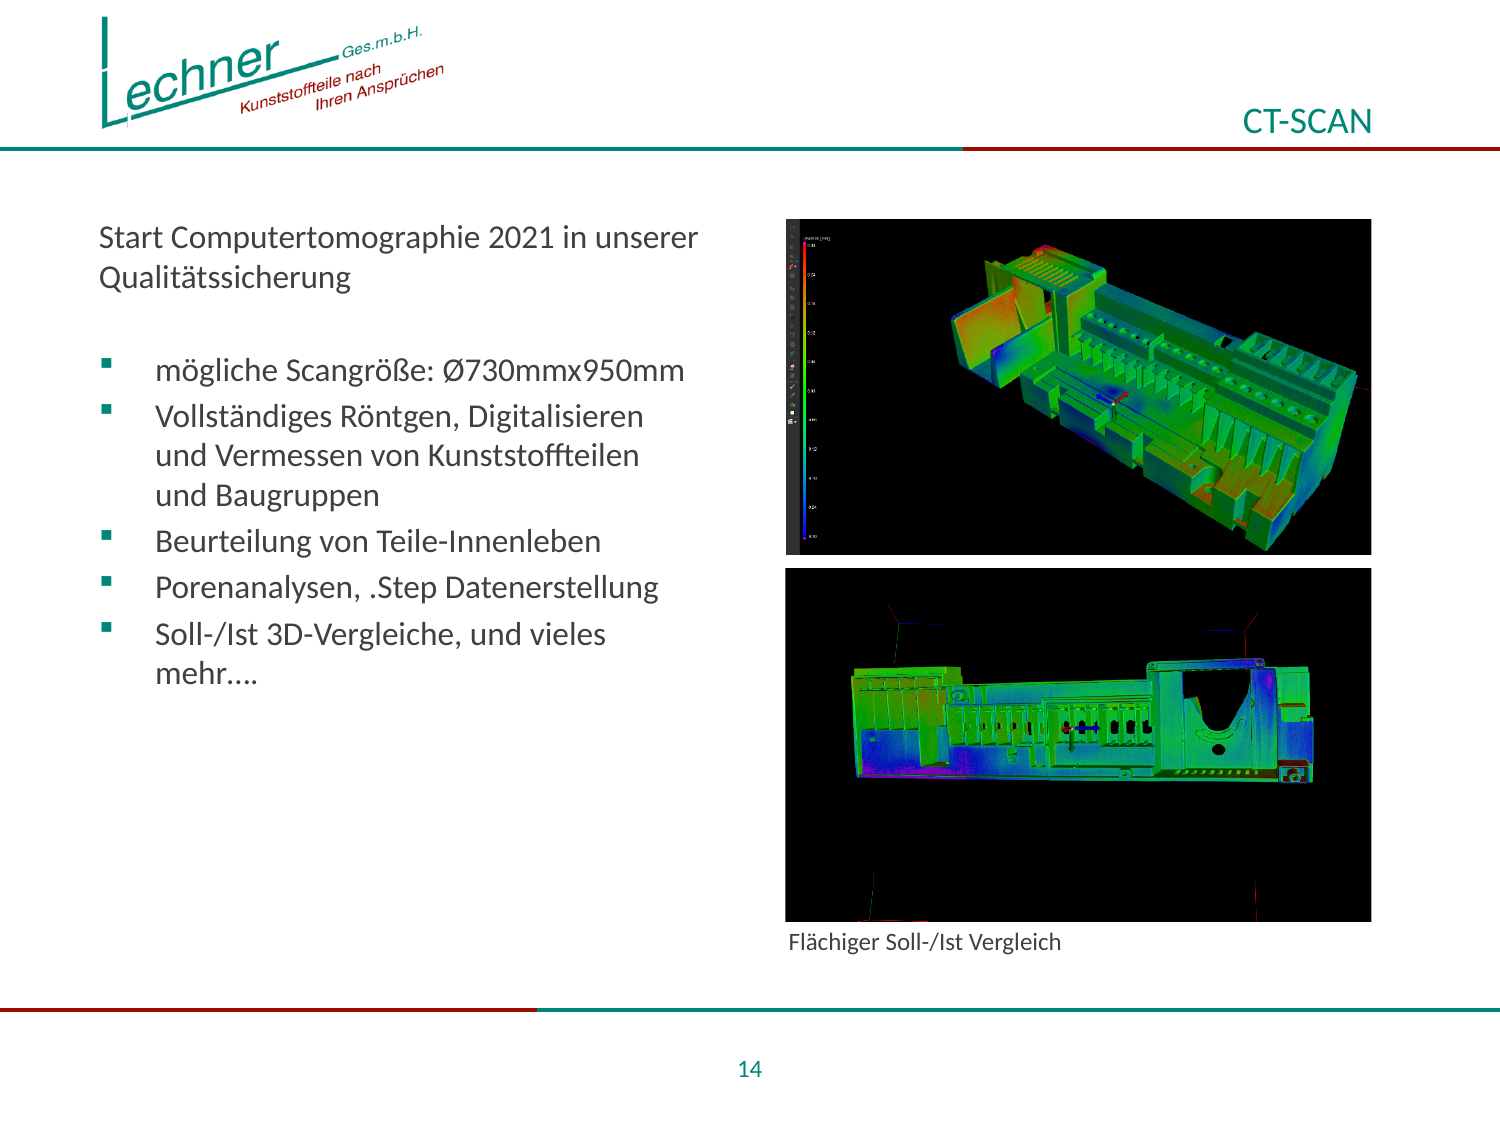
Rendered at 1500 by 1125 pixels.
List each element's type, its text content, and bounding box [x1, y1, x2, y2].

text_box 14 [0, 1044, 1500, 1089]
picture [785, 219, 1372, 556]
text_box Flächiger Soll-/Ist Vergleich [773, 922, 1089, 960]
text_box CT-SCAN [1021, 88, 1388, 148]
text_box Start Computertomographie 2021 in unserer Qualitätssicherung mögliche Scangröße: Ø730mmx950mm Vollständiges Röntgen, Digitalisieren und Vermessen von Kunststoffteilen und Baugruppen Beurteilung von Teile-Innenleben Porenanalysen, .Step Datenerstellung Soll-/Ist 3D-Vergleiche, und vieles mehr…. [83, 208, 715, 740]
picture [89, 1, 455, 138]
picture [785, 568, 1372, 922]
